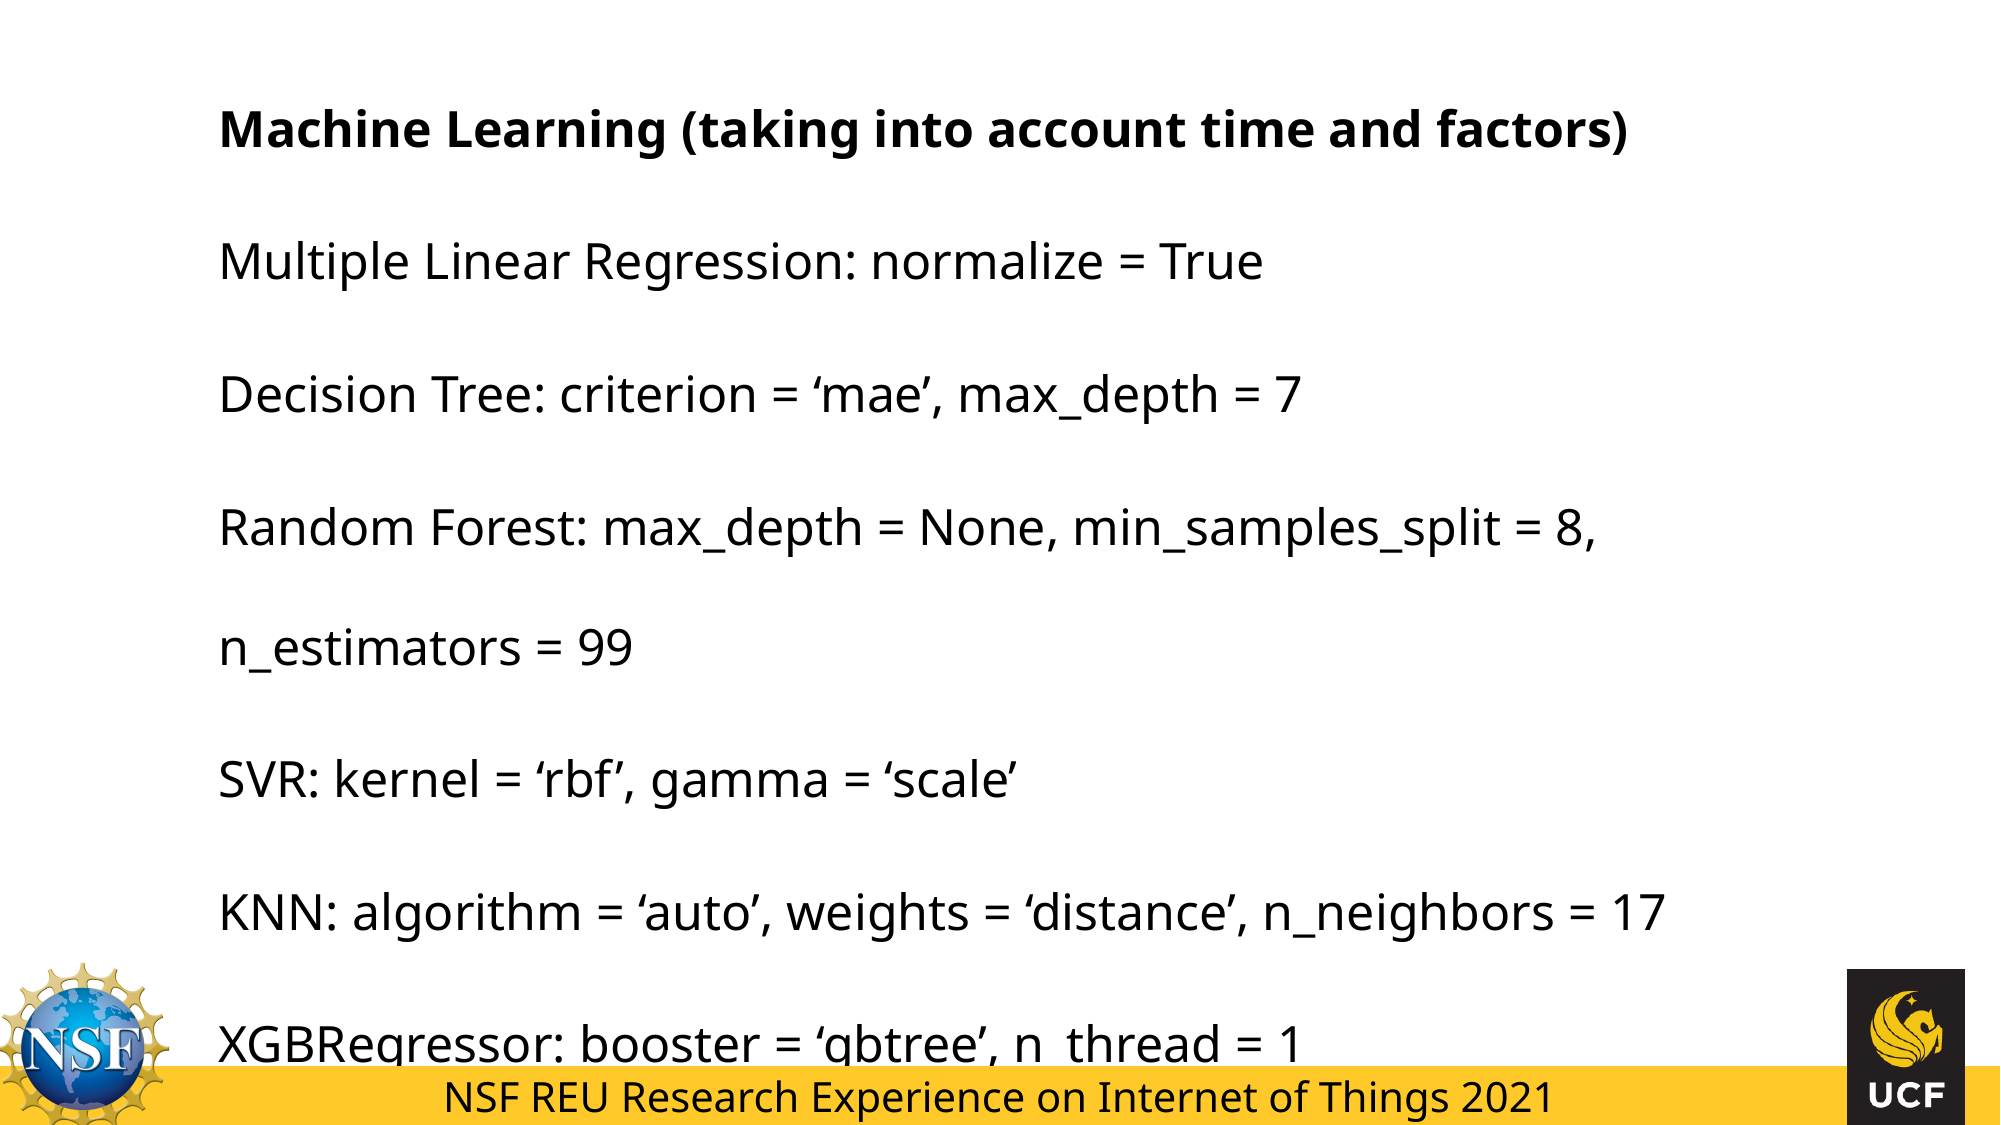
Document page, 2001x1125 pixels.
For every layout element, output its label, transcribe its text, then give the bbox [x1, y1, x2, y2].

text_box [0, 958, 2000, 1125]
text_box Machine Learning (taking into account time and factors) Multiple Linear Regression: normalize = True Decision Tree: criterion = ‘mae’, max_depth = 7 Random Forest: max_depth = None, min_samples_split = 8, n_estimators = 99 SVR: kernel = ‘rbf’, gamma = ‘scale’ KNN: algorithm = ‘auto’, weights = ‘distance’, n_neighbors = 17 XGBRegressor: booster = ‘gbtree’, n_thread = 1 [218, 29, 1776, 958]
